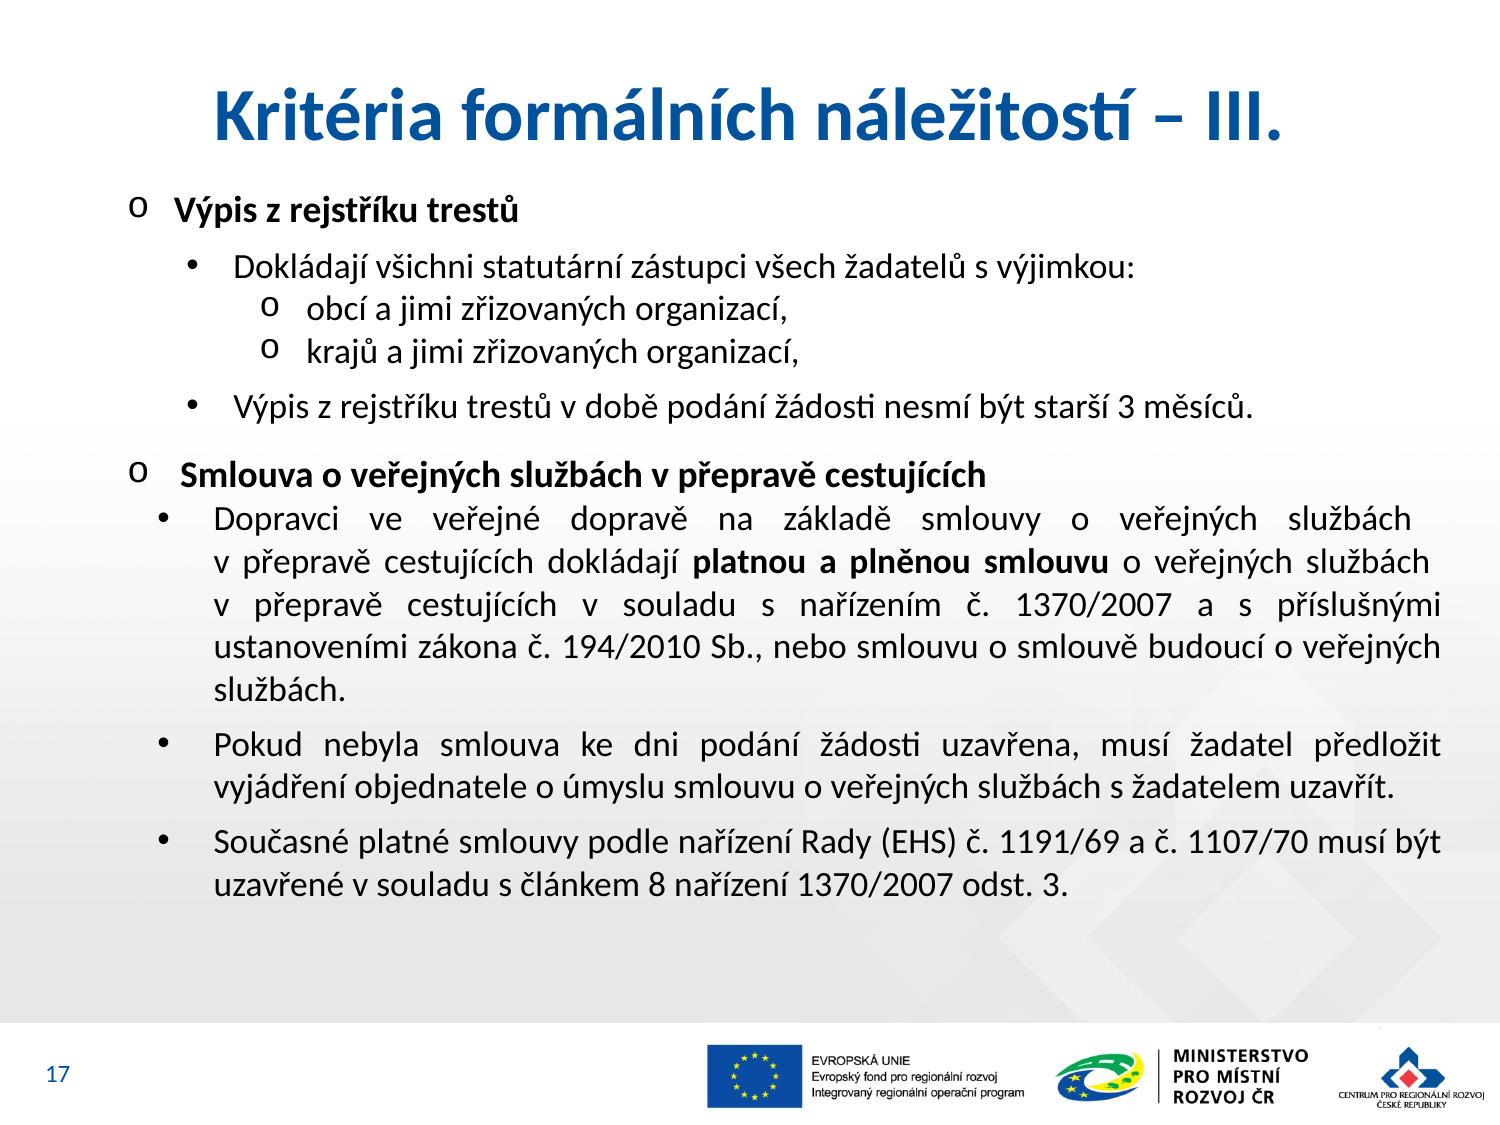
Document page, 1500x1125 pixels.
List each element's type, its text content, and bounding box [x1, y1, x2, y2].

slide_number 17 [30, 1042, 113, 1103]
title Kritéria formálních náležitostí – III. [75, 42, 1425, 178]
picture [0, 0, 1500, 1125]
list Výpis z rejstříku trestů Dokládají všichni statutární zástupci všech žadatelů s výjimkou: obcí a jimi zřizovaných organizací, krajů a jimi zřizovaných organizací, Výpis z rejstříku trestů v době podání žádosti nesmí být starší 3 měsíců. Smlouva o veřejných službách v přepravě cestujících Dopravci ve veřejné dopravě na základě smlouvy o veřejných službách v přepravě cestujících dokládají platnou a plněnou smlouvu o veřejných službách v přepravě cestujících v souladu s nařízením č. 1370/2007 a s příslušnými ustanoveními zákona č. 194/2010 Sb., nebo smlouvu o smlouvě budoucí o veřejných službách. Pokud nebyla smlouva ke dni podání žádosti uzavřena, musí žadatel předložit vyjádření objednatele o úmyslu smlouvu o veřejných službách s žadatelem uzavřít. Současné platné smlouvy podle nařízení Rady (EHS) č. 1191/69 a č. 1107/70 musí být uzavřené v souladu s článkem 8 nařízení 1370/2007 odst. 3. [112, 177, 1459, 1012]
